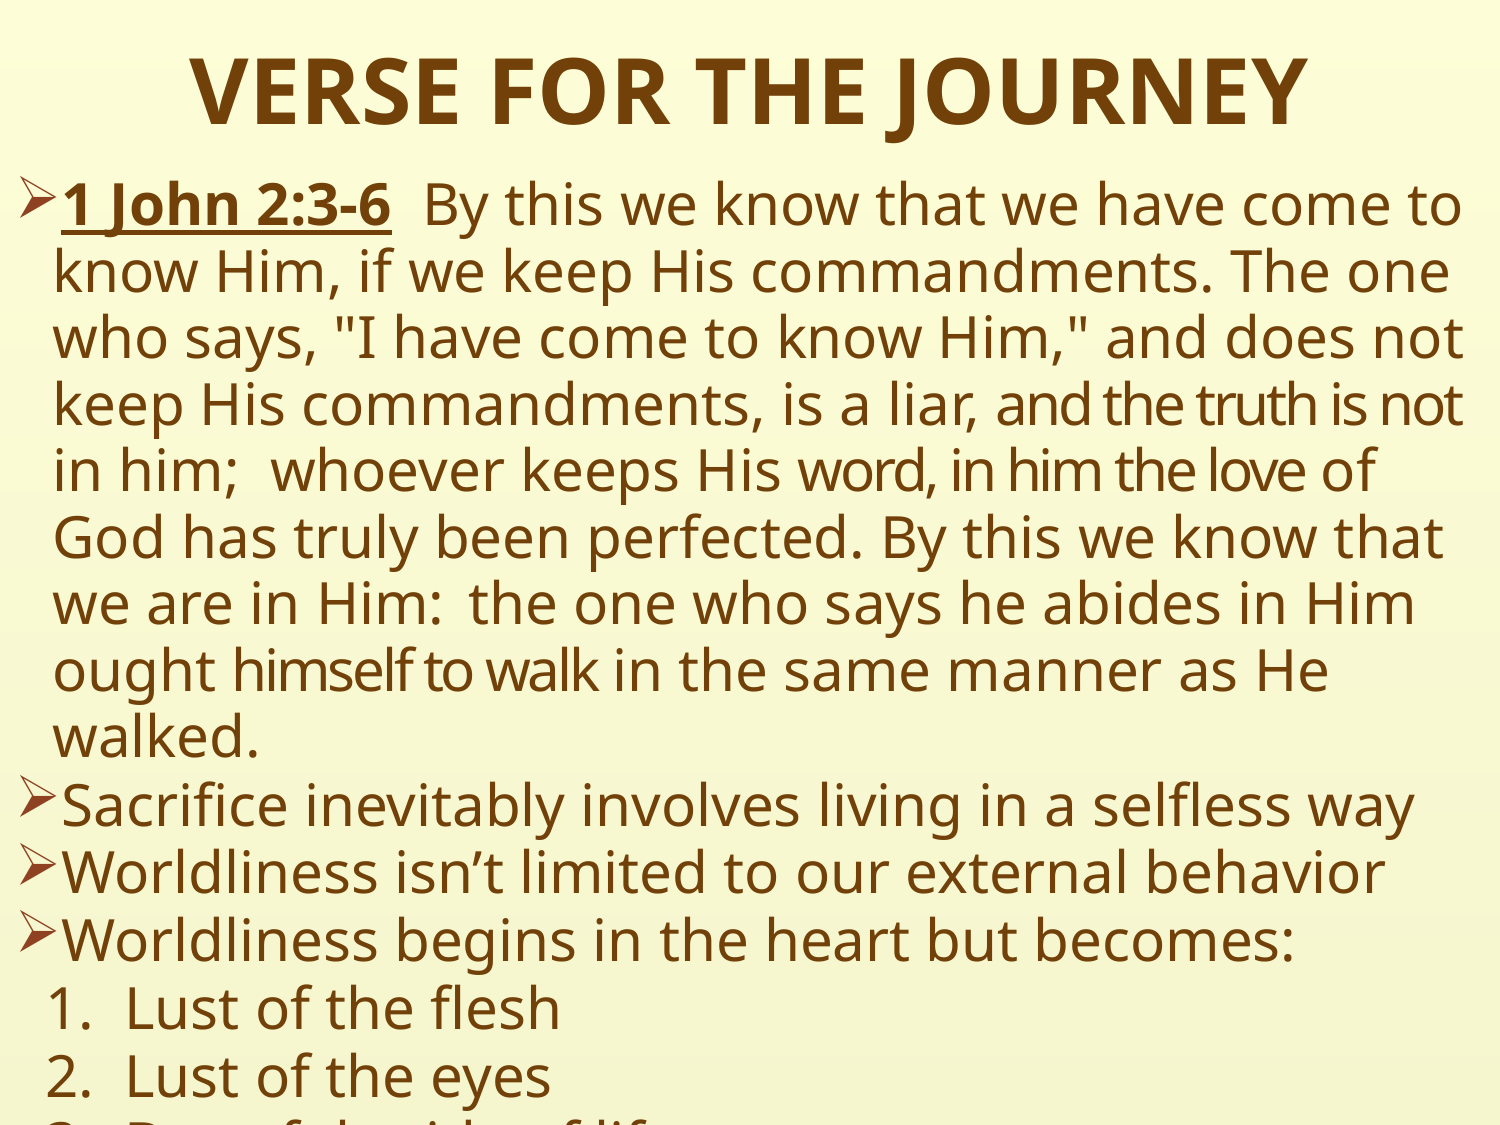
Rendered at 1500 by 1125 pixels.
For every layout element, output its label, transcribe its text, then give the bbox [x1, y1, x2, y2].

title VERSE FOR THE JOURNEY [0, 0, 1500, 165]
list 1 John 2:3-6 By this we know that we have come to know Him, if we keep His commandments. The one who says, "I have come to know Him," and does not keep His commandments, is a liar, and the truth is not in him; whoever keeps His word, in him the love of God has truly been perfected. By this we know that we are in Him: the one who says he abides in Him ought himself to walk in the same manner as He walked. Sacrifice inevitably involves living in a selfless way Worldliness isn’t limited to our external behavior Worldliness begins in the heart but becomes: 1. Lust of the flesh 2. Lust of the eyes 3. Boastful pride of life [0, 165, 1500, 1125]
